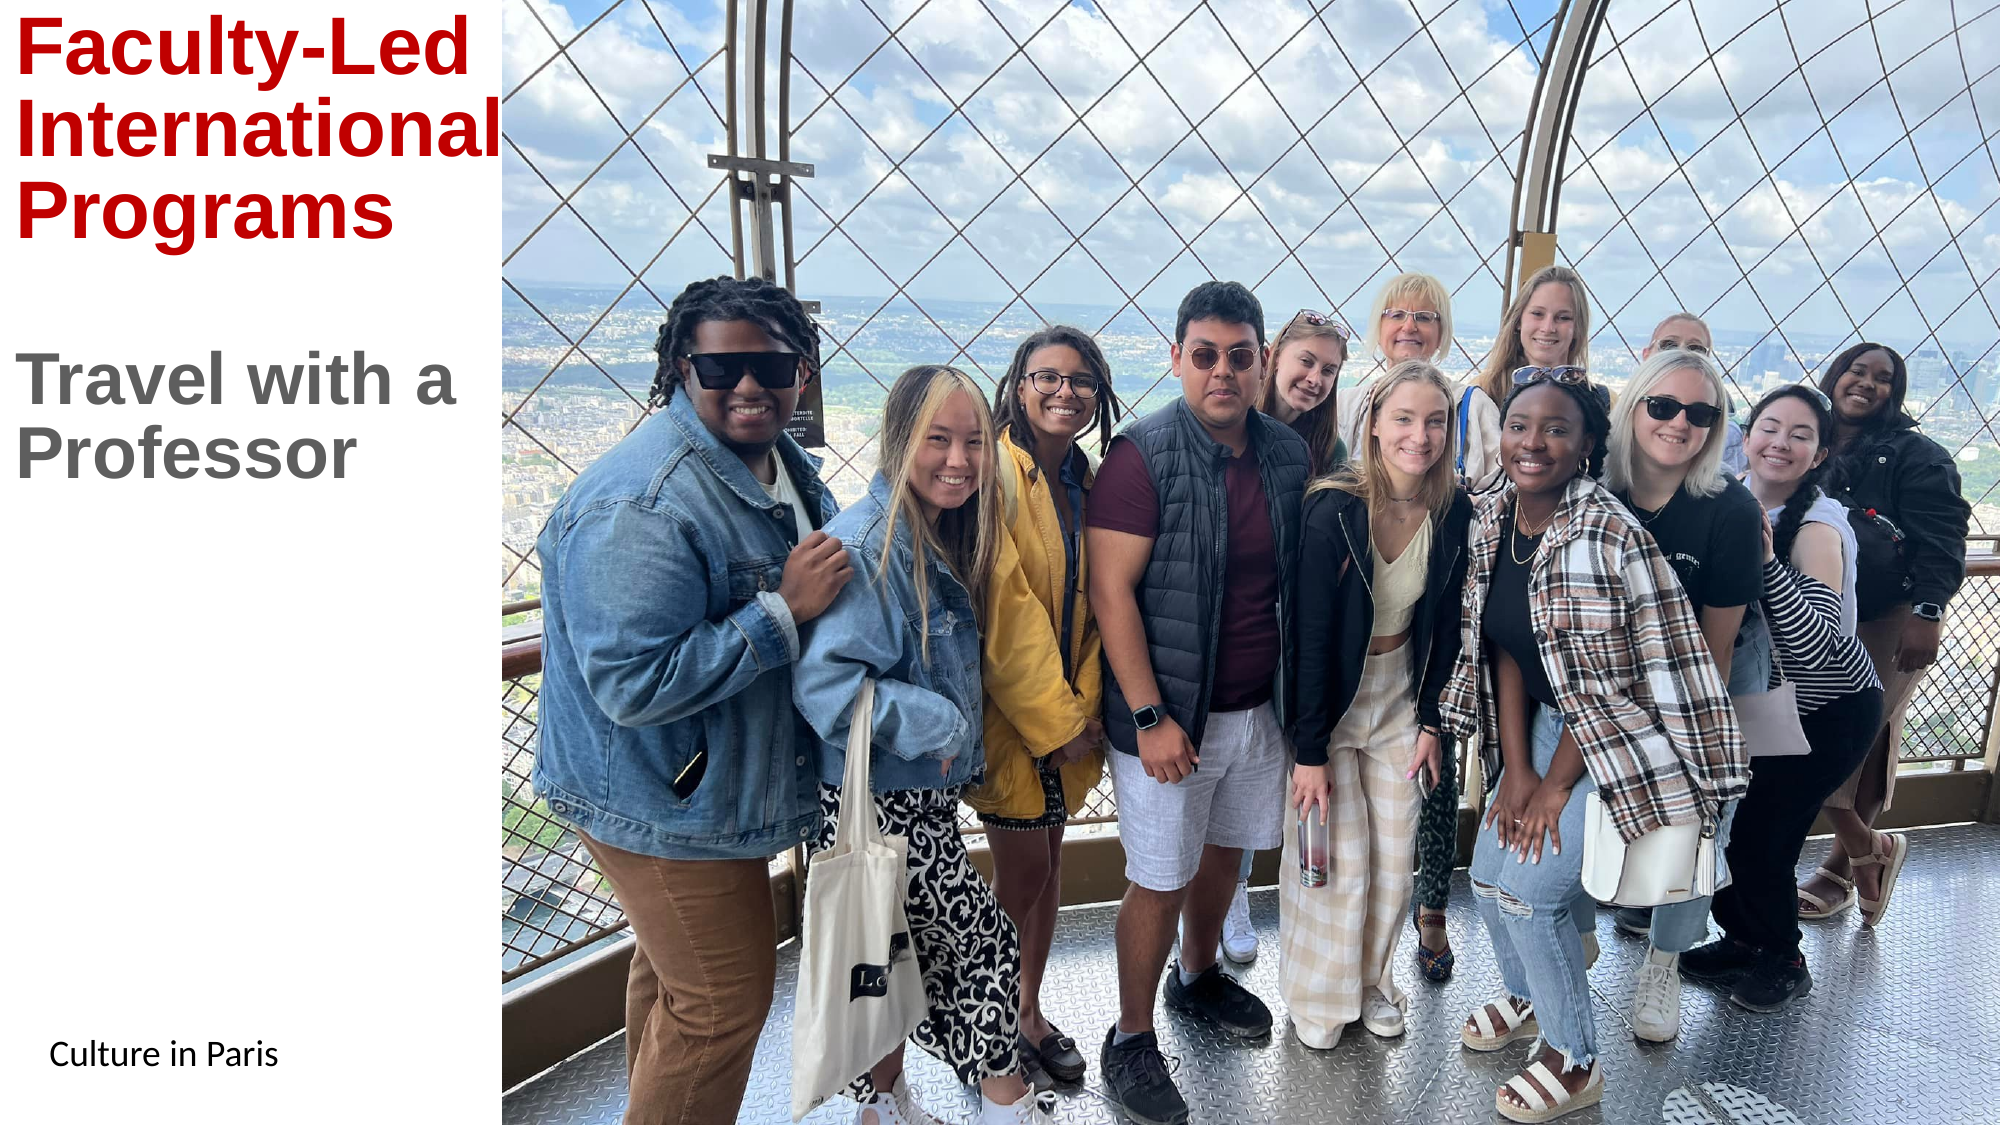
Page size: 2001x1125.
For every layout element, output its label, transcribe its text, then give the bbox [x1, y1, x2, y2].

text_box Culture in Paris [34, 1021, 502, 1081]
picture [502, 0, 2000, 1125]
title Faculty-Led International Programs Travel with a Professor [0, 0, 502, 733]
